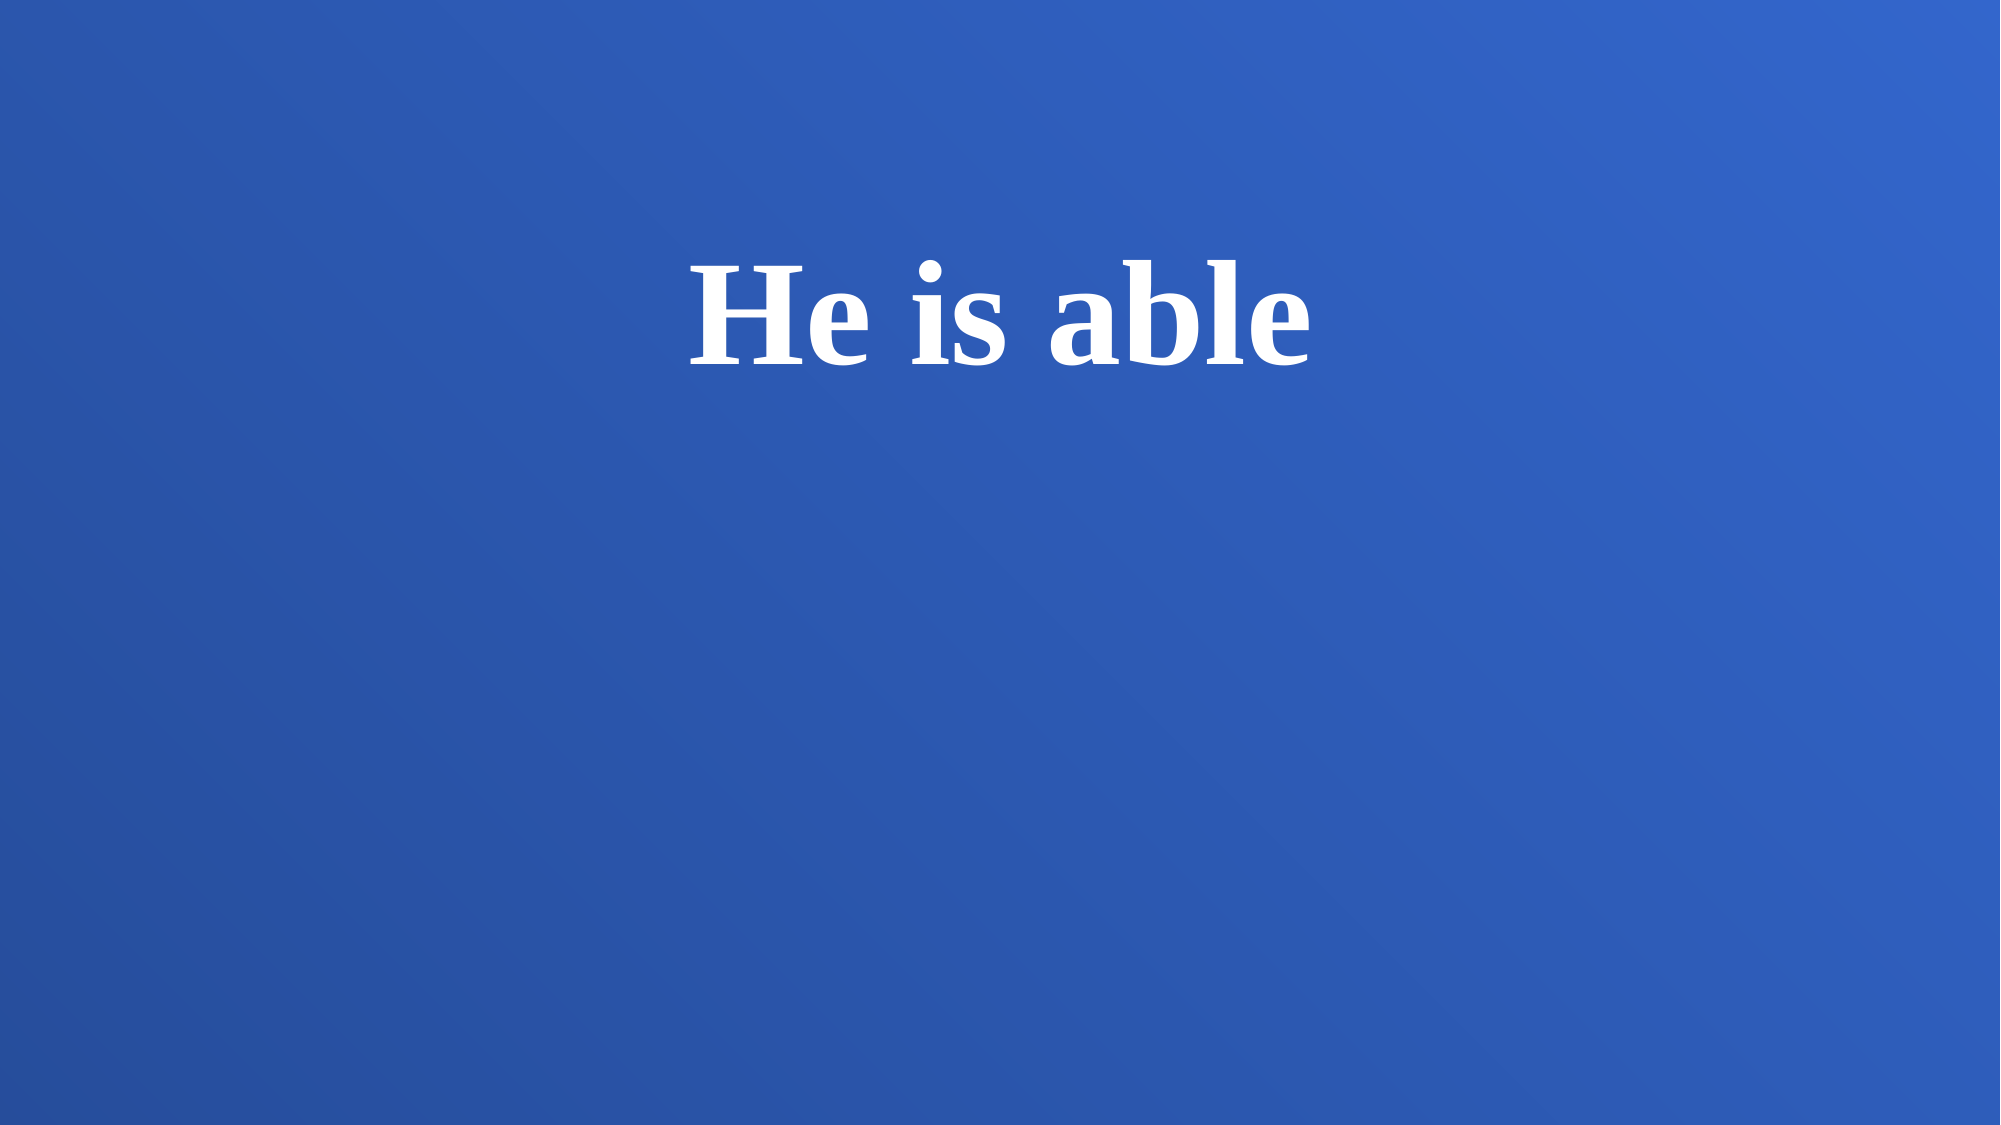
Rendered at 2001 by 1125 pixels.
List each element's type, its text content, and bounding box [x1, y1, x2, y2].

text_box He is able [1, 237, 2000, 553]
